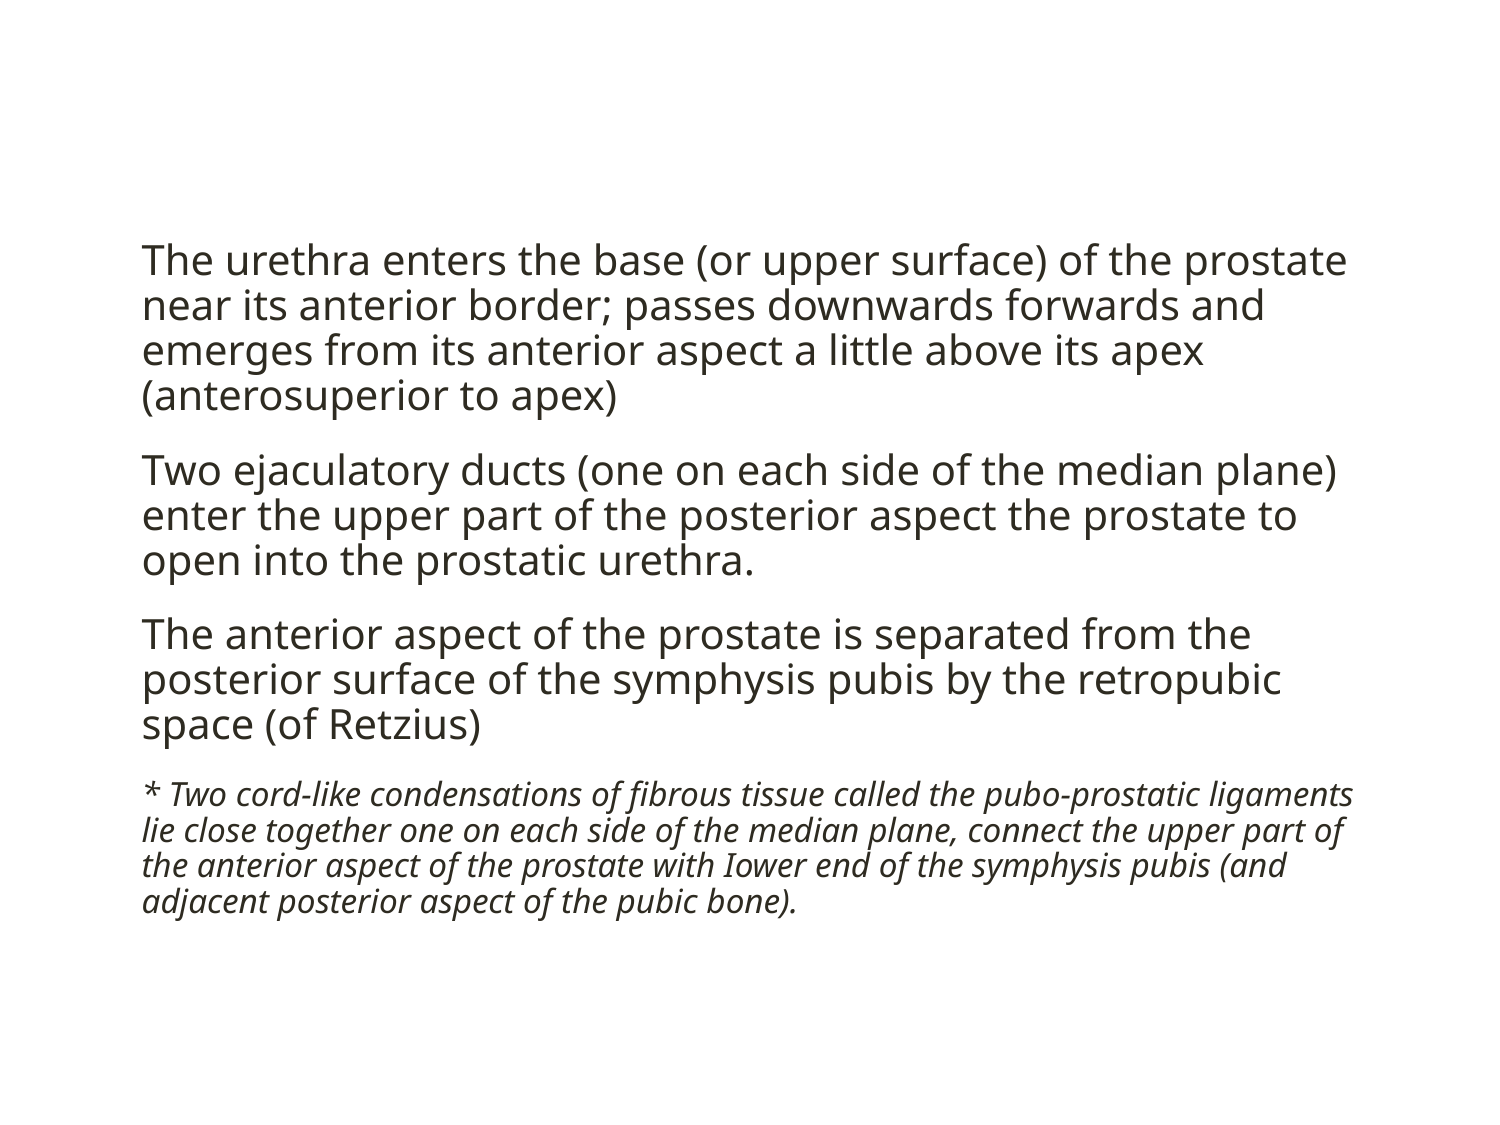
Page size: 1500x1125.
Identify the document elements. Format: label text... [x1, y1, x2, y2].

text_box The urethra enters the base (or upper surface) of the prostate near its anterior border; passes downwards forwards and emerges from its anterior aspect a little above its apex (anterosuperior to apex) Two ejaculatory ducts (one on each side of the median plane) enter the upper part of the posterior aspect the prostate to open into the prostatic urethra. The anterior aspect of the prostate is separated from the posterior surface of the symphysis pubis by the retropubic space (of Retzius) * Two cord-like condensations of fibrous tissue called the pubo-prostatic ligaments lie close together one on each side of the median plane, connect the upper part of the anterior aspect of the prostate with Iower end of the symphysis pubis (and adjacent posterior aspect of the pubic bone). [119, 232, 1400, 893]
